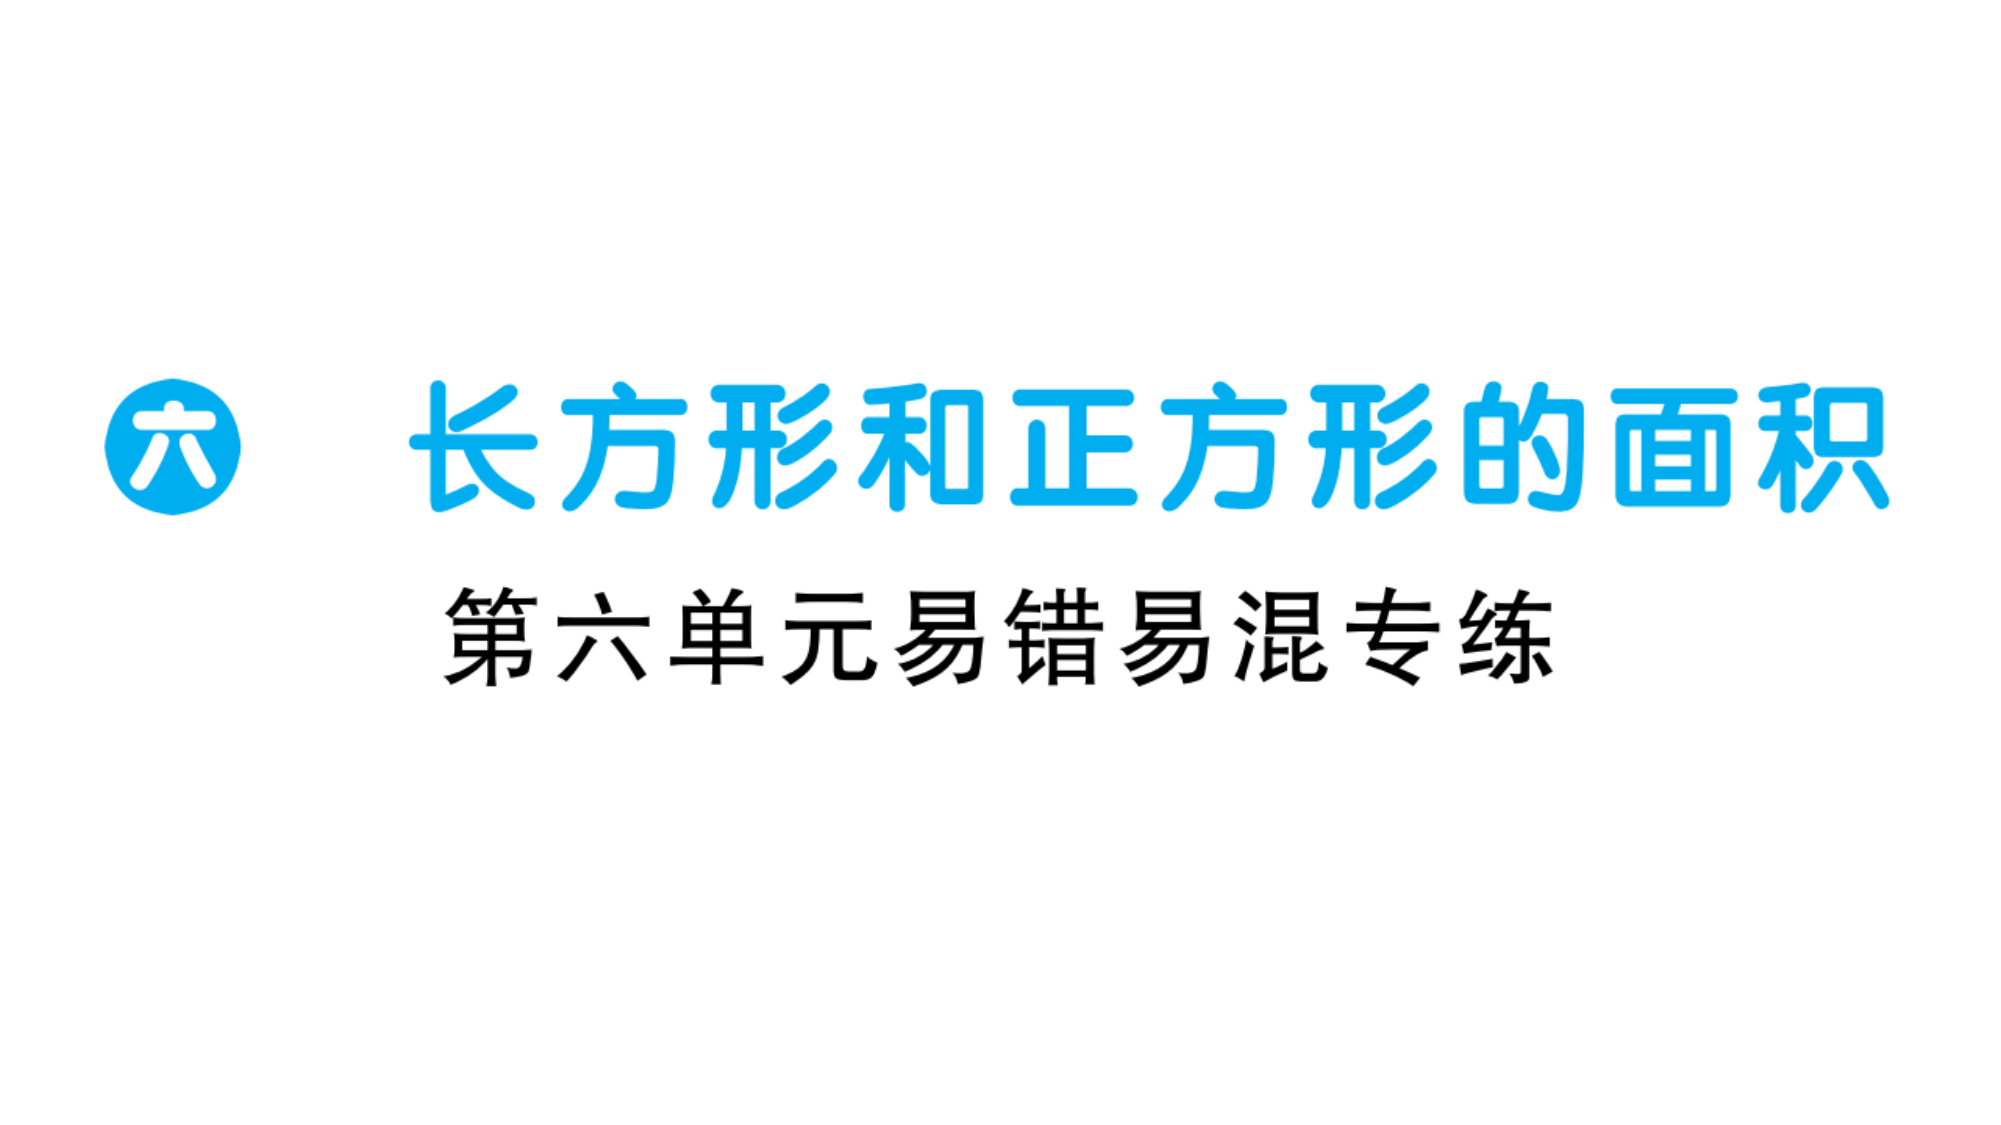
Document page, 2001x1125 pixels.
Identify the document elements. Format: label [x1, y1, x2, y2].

picture [424, 561, 1575, 729]
picture [100, 365, 1900, 525]
